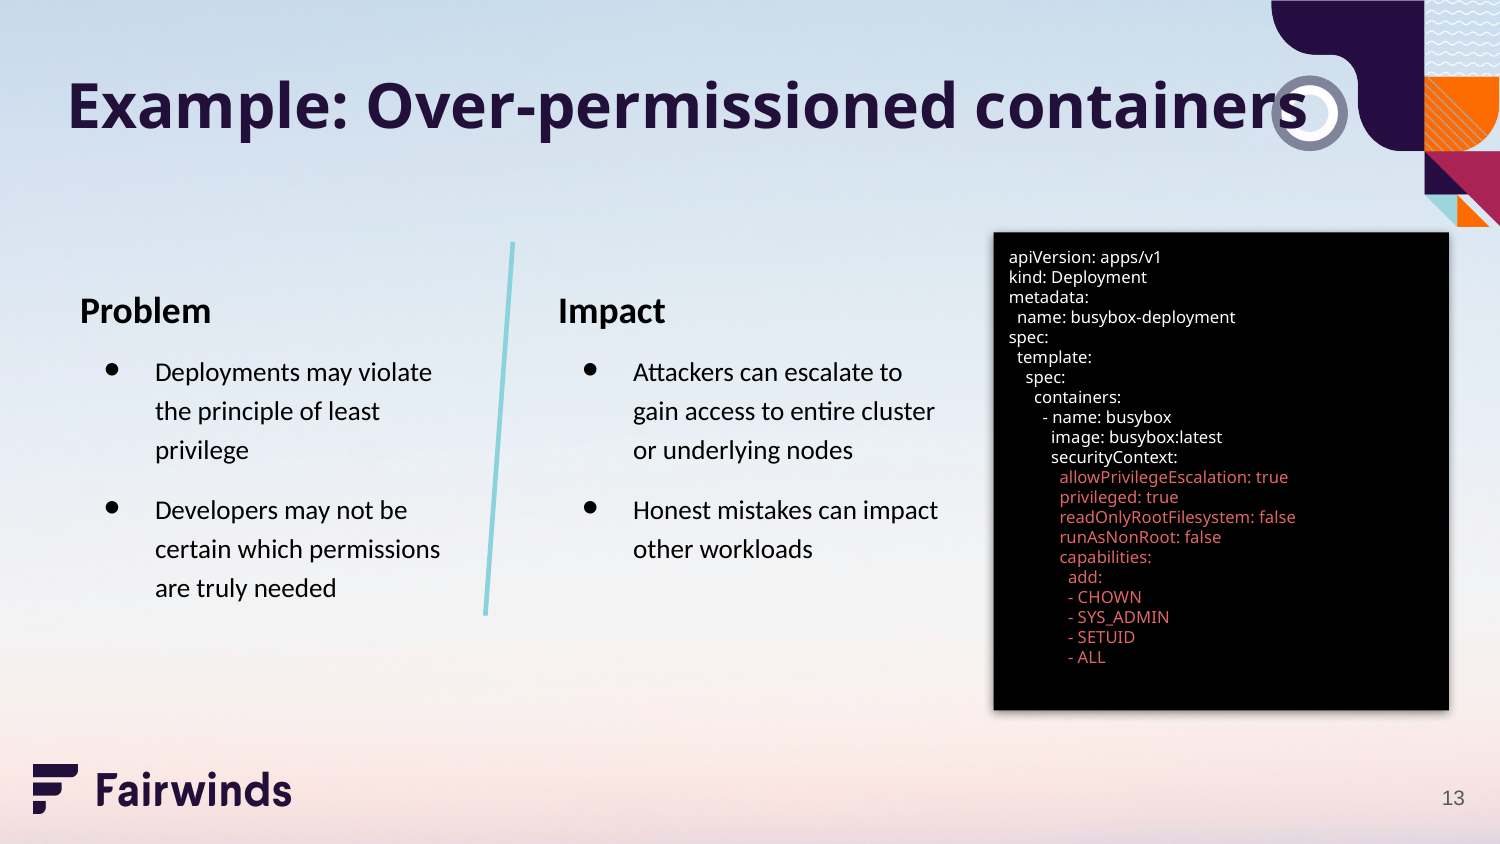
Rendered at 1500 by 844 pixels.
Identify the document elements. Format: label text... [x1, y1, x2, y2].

text_box Example: Over-permissioned containers [51, 34, 1266, 173]
text_box Impact Attackers can escalate to gain access to entire cluster or underlying nodes Honest mistakes can impact other workloads [543, 271, 965, 616]
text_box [485, 241, 514, 616]
slide_number ‹#› [1389, 764, 1480, 830]
picture [0, 0, 1500, 844]
text_box apiVersion: apps/v1 kind: Deployment metadata: name: busybox-deployment spec: template: spec: containers: - name: busybox image: busybox:latest securityContext: allowPrivilegeEscalation: true privileged: true readOnlyRootFilesystem: false runAsNonRoot: false capabilities: add: - CHOWN - SYS_ADMIN - SETUID - ALL [993, 232, 1449, 711]
text_box Problem Deployments may violate the principle of least privilege Developers may not be certain which permissions are truly needed [64, 271, 480, 616]
